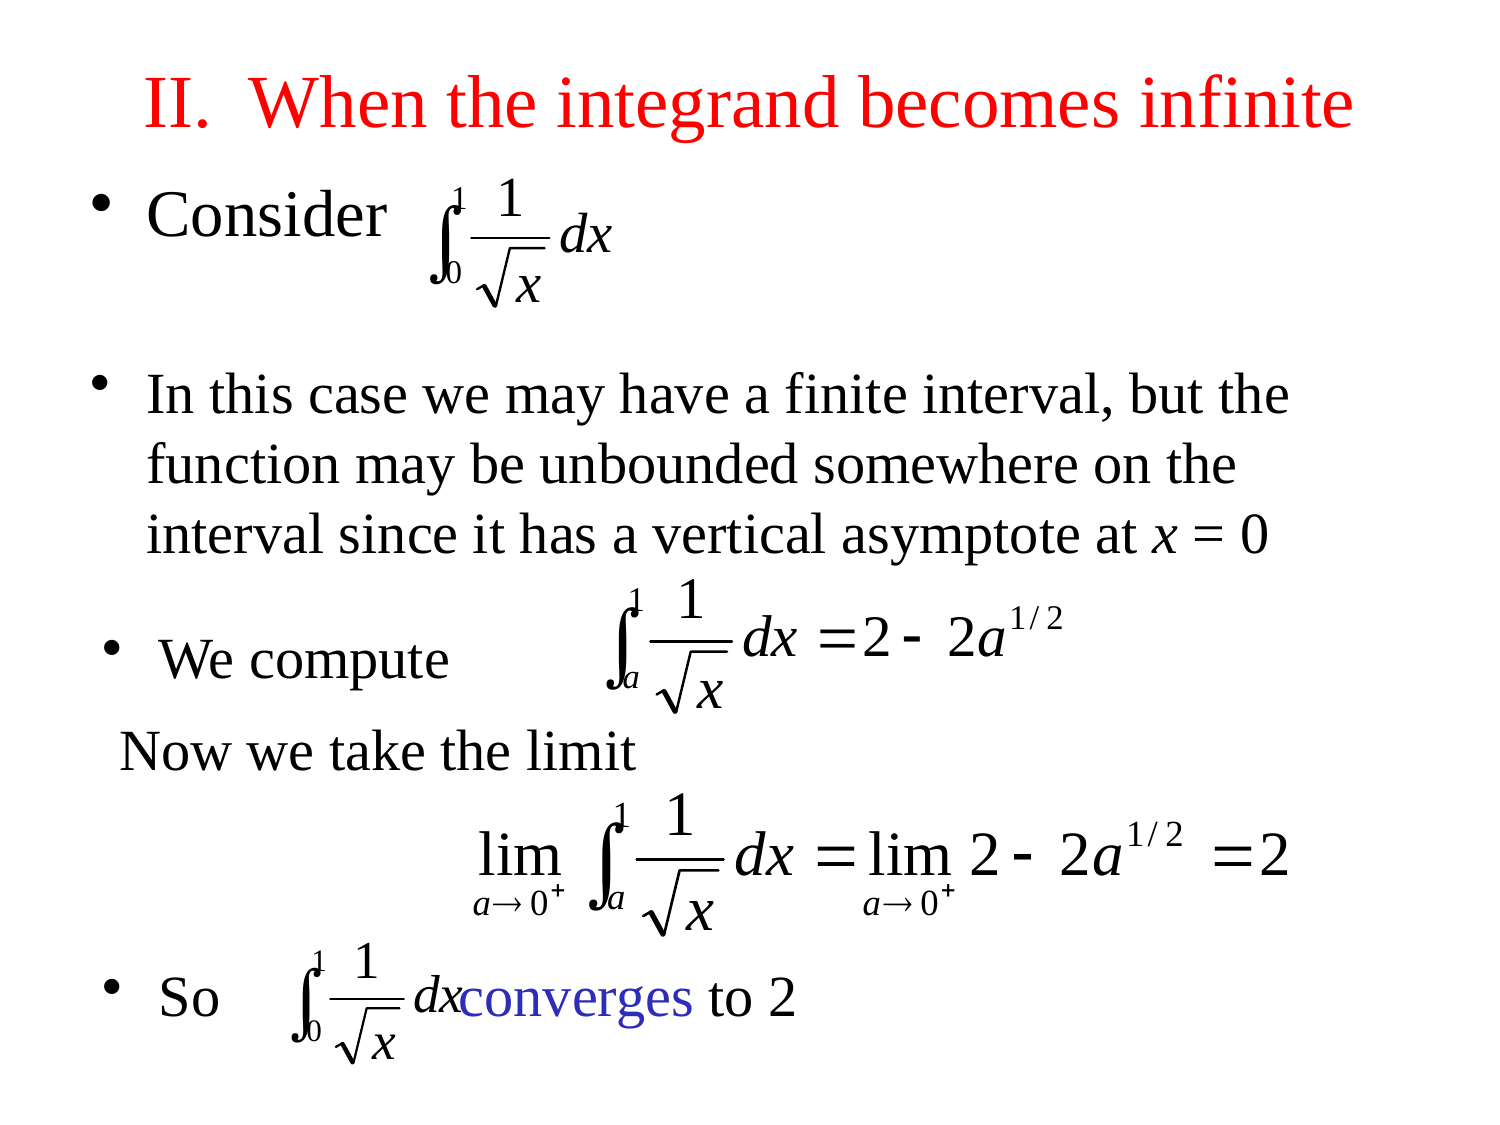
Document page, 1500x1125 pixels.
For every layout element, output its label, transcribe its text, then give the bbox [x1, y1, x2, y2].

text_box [462, 774, 1303, 949]
list Consider In this case we may have a finite interval, but the function may be unbounded somewhere on the interval since it has a vertical asymptote at x = 0 [74, 162, 1426, 1006]
text_box We compute Now we take the limit So converges to 2 [87, 612, 1438, 1063]
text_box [587, 562, 1076, 726]
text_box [412, 162, 626, 319]
title II. When the integrand becomes infinite [74, 44, 1426, 151]
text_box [274, 927, 476, 1075]
